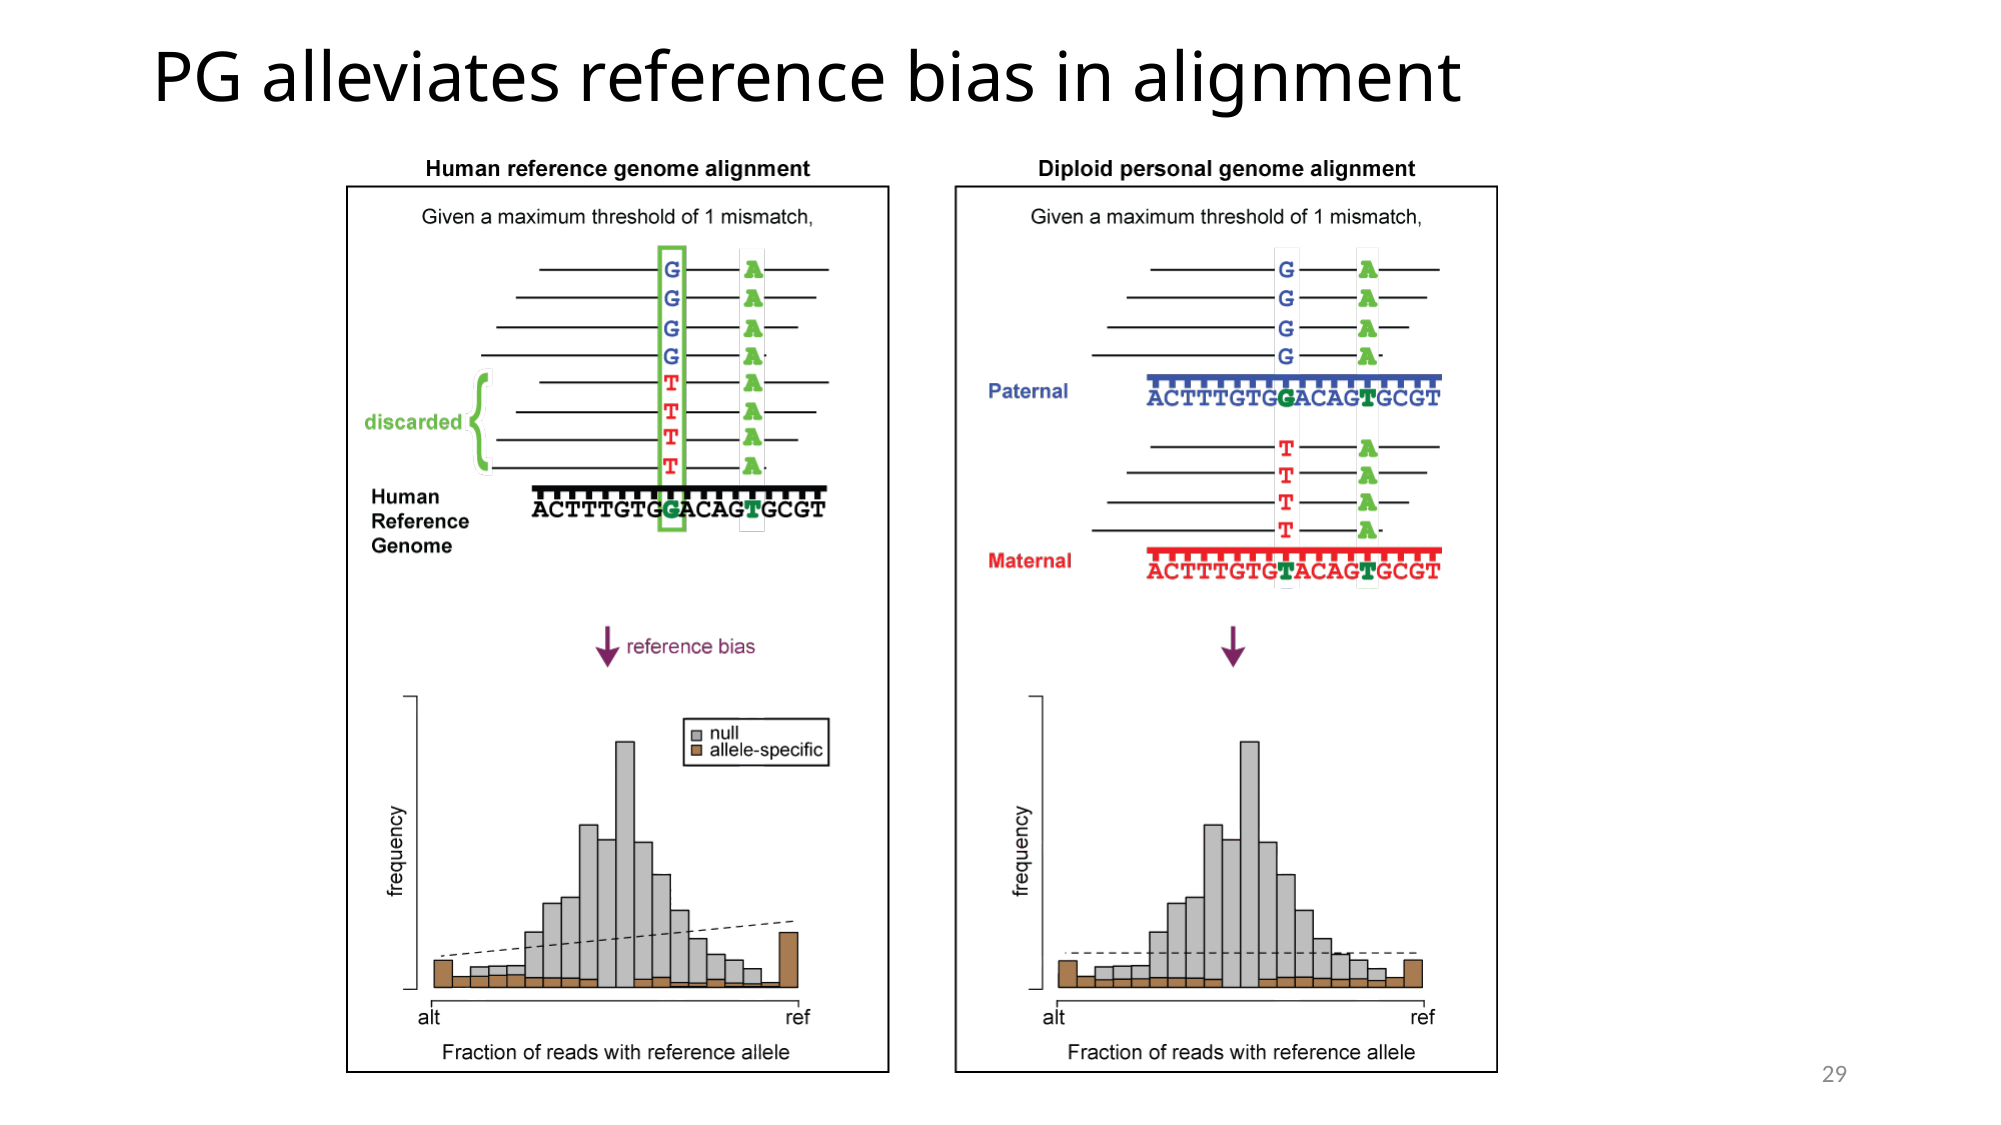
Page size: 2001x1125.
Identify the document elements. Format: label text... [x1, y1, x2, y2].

slide_number 29 [1412, 1042, 1863, 1103]
title PG alleviates reference bias in alignment [137, 34, 1863, 125]
picture [346, 157, 1498, 1073]
